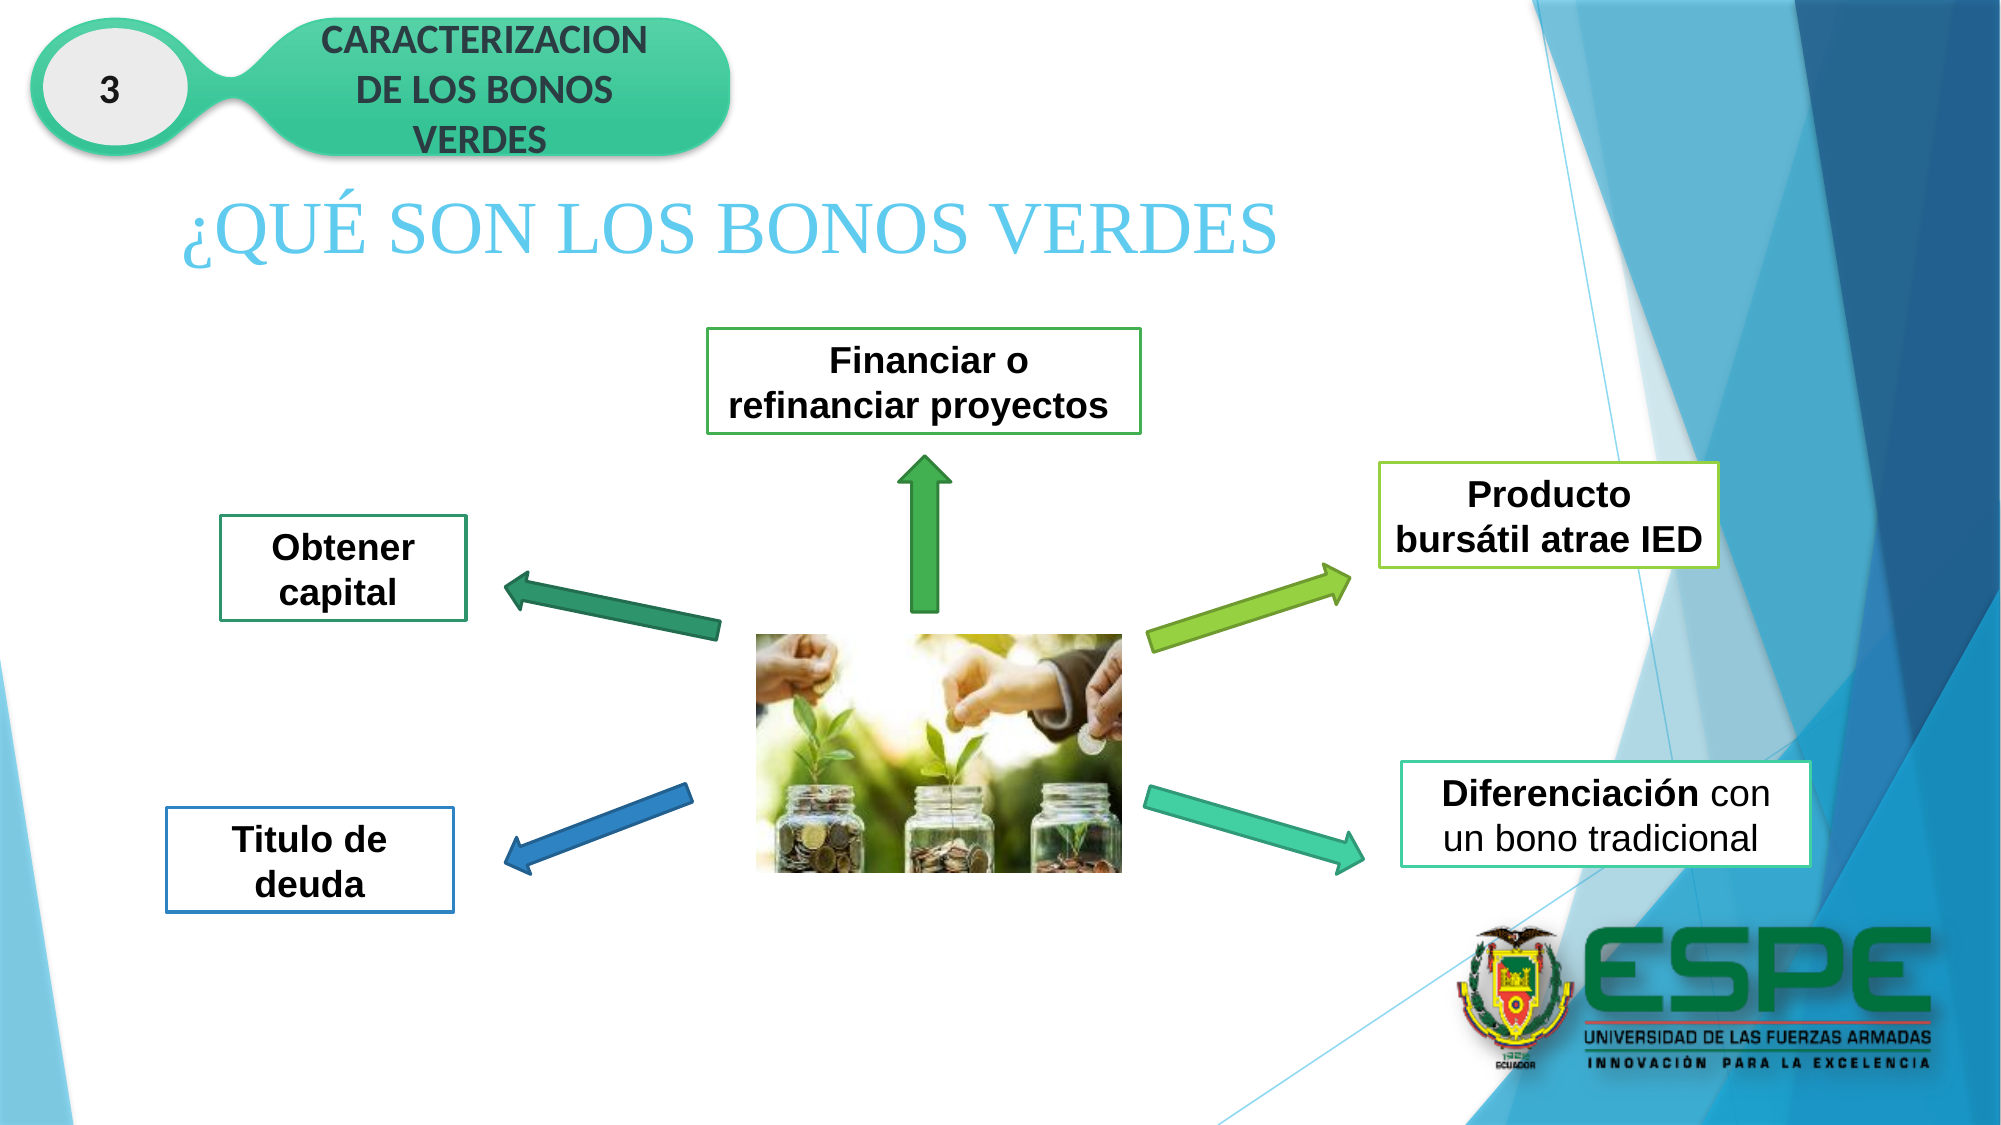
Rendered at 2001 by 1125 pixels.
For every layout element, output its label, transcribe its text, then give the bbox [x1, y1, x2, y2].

picture [755, 634, 1122, 873]
picture [1440, 907, 1968, 1110]
title ¿QUÉ SON LOS BONOS VERDES [166, 170, 1410, 282]
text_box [165, 328, 1811, 976]
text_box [30, 3, 730, 171]
